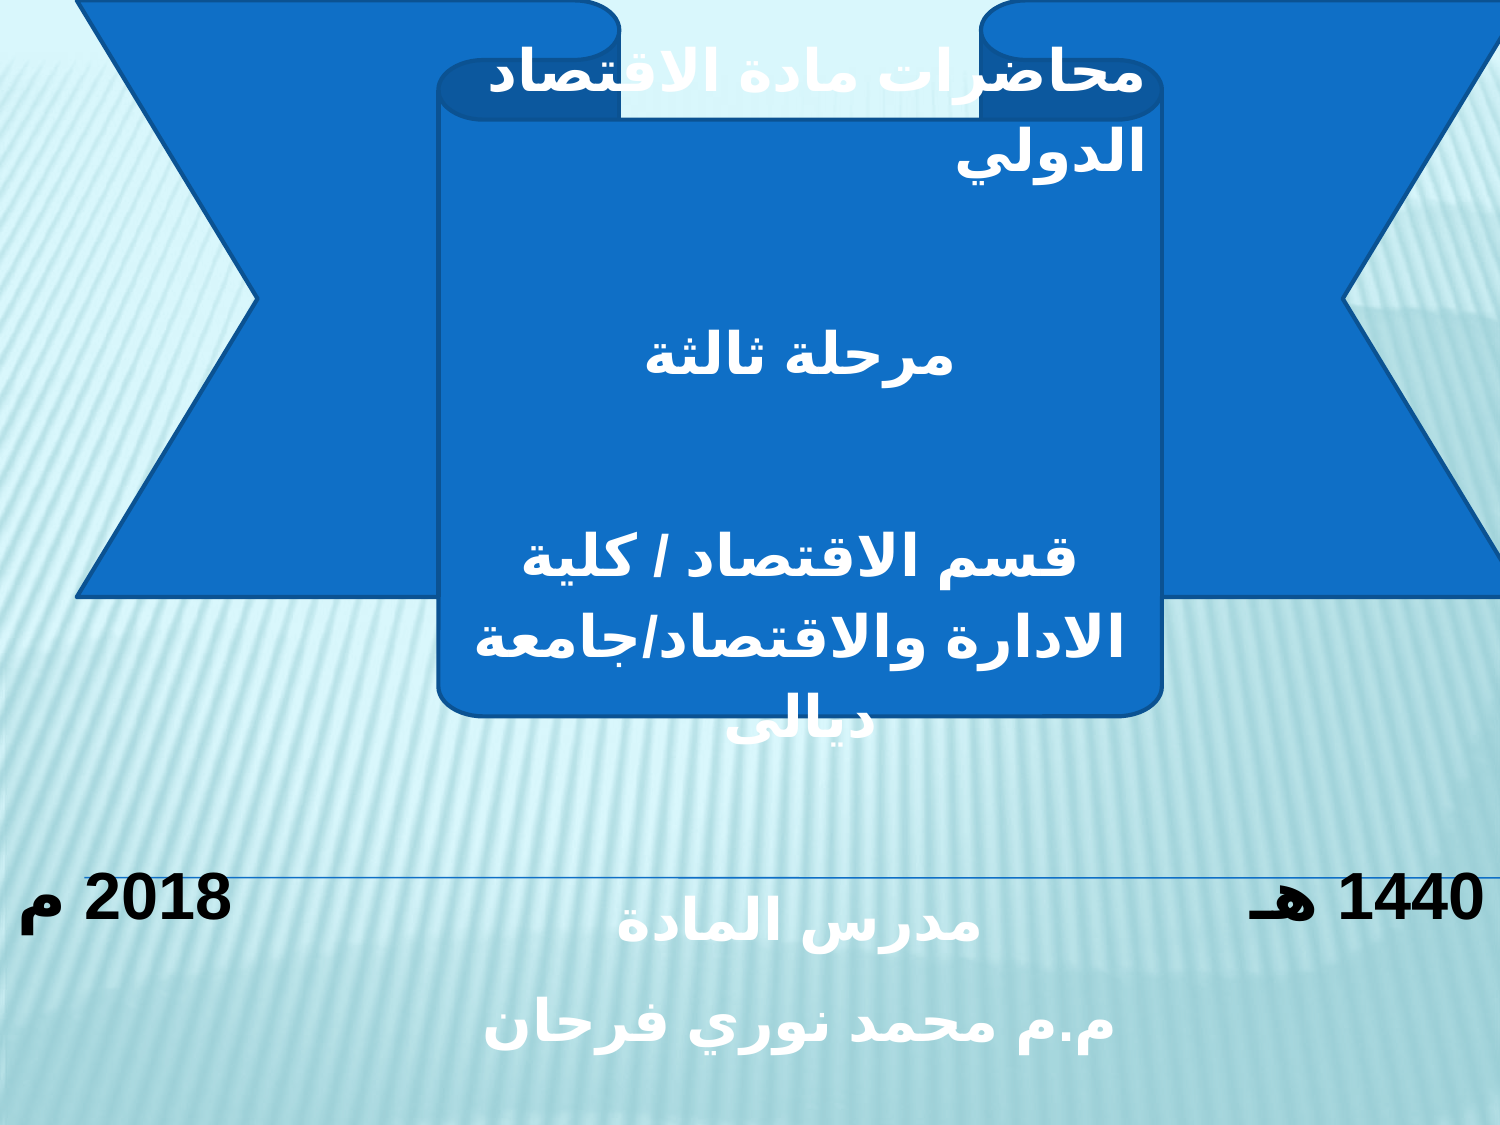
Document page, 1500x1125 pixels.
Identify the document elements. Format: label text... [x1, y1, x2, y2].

text_box 1440 هـ 2018 م [0, 775, 1500, 940]
text_box محاضرات مادة الاقتصاد الدولي مرحلة ثالثة قسم الاقتصاد / كلية الادارة والاقتصاد/جامعة ديالى مدرس المادة م.م محمد نوري فرحان [74, 0, 1500, 719]
